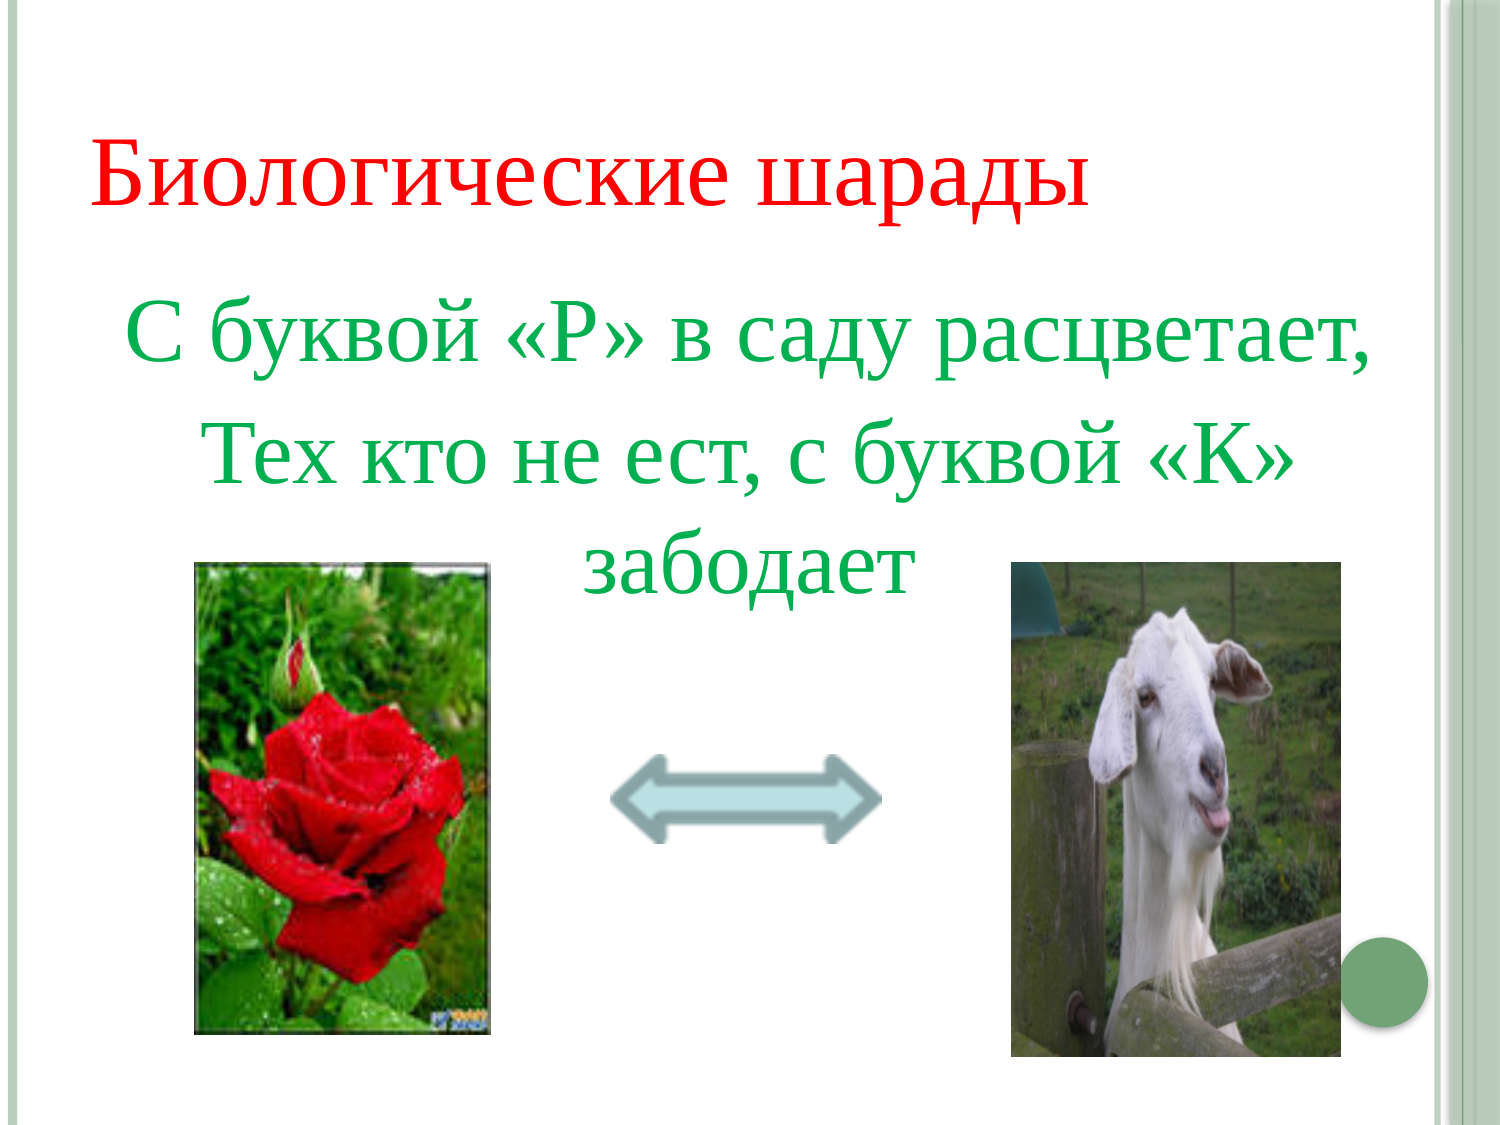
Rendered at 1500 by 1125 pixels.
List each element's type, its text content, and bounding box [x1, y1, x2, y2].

picture [194, 561, 491, 1036]
title Биологические шарады [75, 45, 1300, 233]
list С буквой «Р» в саду расцветает, Тех кто не ест, с буквой «К» забодает [75, 262, 1425, 669]
picture [609, 753, 882, 844]
picture [1010, 561, 1342, 1057]
